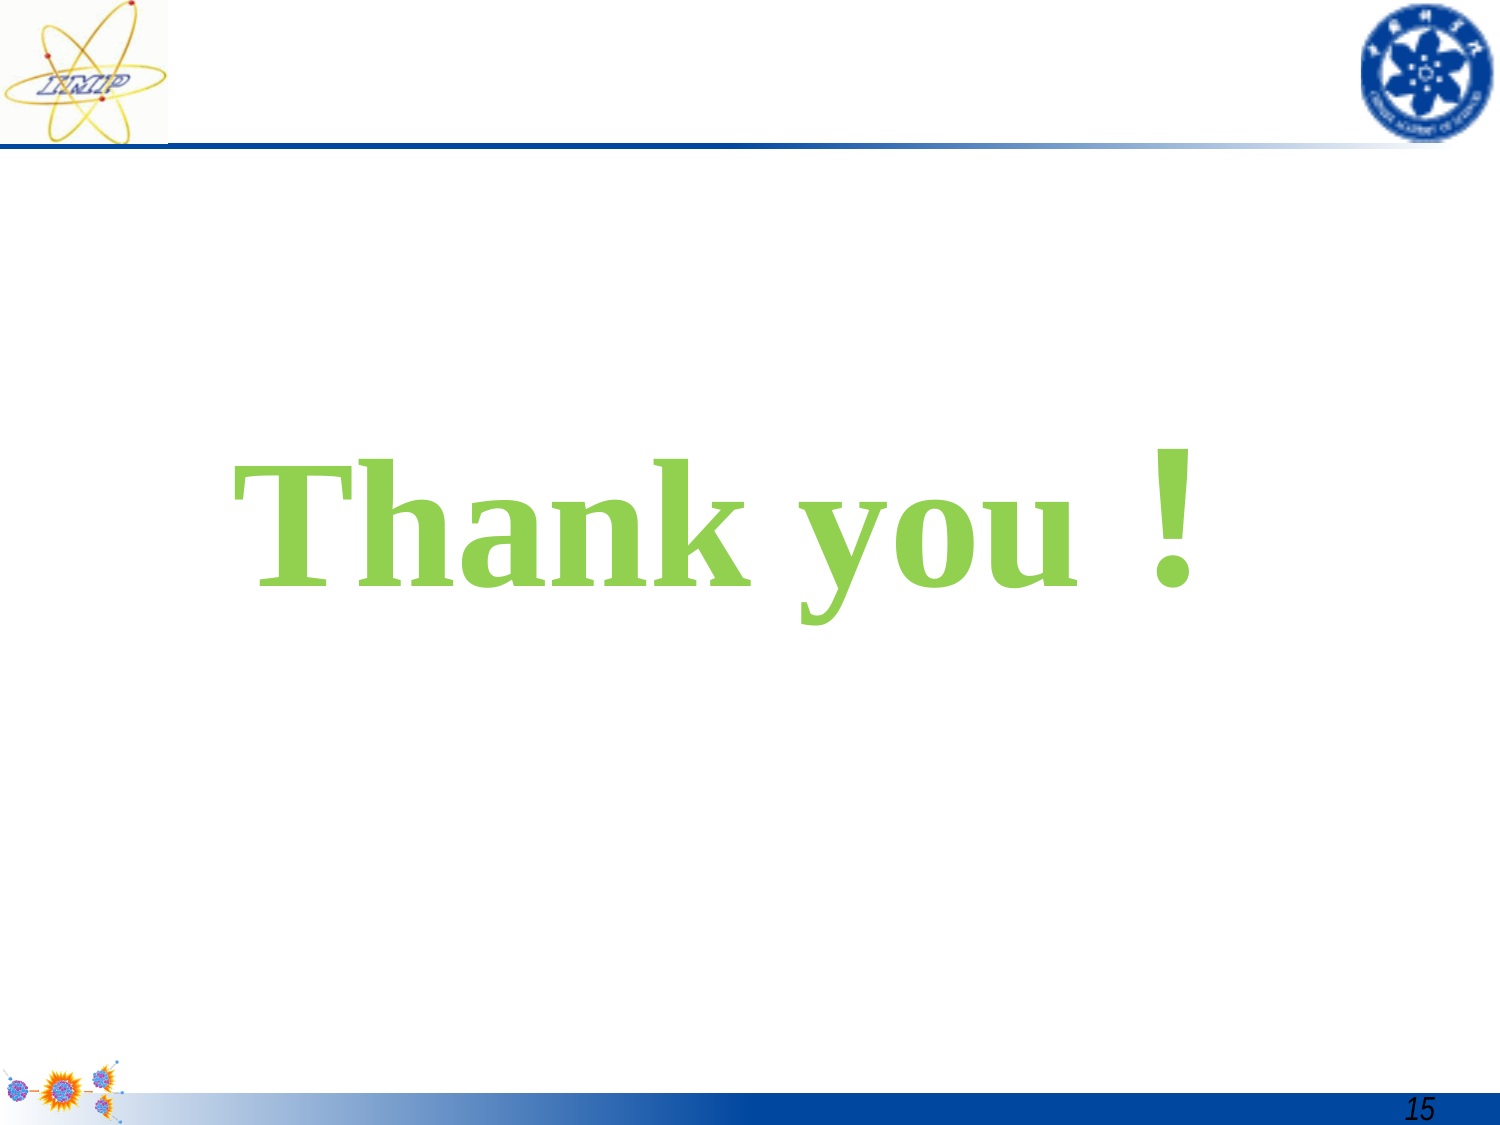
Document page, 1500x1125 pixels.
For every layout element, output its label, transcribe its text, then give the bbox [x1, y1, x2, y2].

picture [1360, 0, 1500, 143]
picture [0, 1058, 129, 1125]
title Thank you！ [102, 329, 1441, 631]
picture [0, 0, 168, 144]
